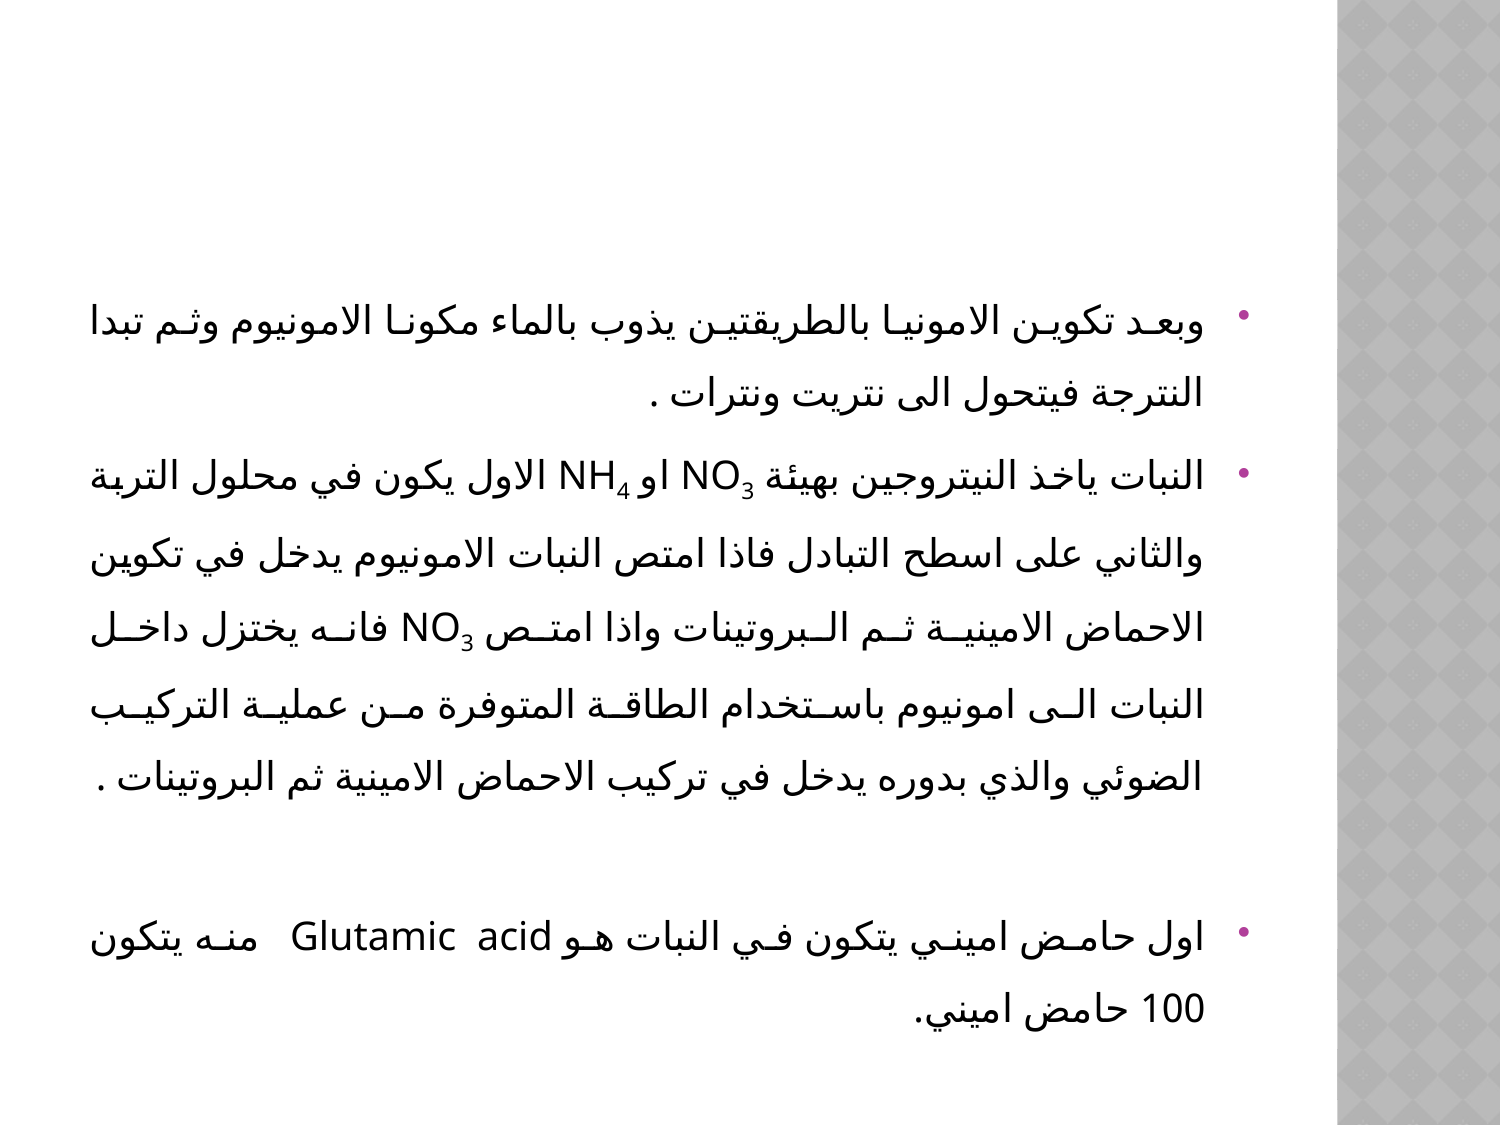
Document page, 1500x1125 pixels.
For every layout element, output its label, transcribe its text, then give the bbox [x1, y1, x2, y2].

list وبعد تكوين الامونيا بالطريقتين يذوب بالماء مكونا الامونيوم وثم تبدا النترجة فيتحول الى نتريت ونترات . النبات ياخذ النيتروجين بهيئة NO3 او NH4 الاول يكون في محلول التربة والثاني على اسطح التبادل فاذا امتص النبات الامونيوم يدخل في تكوين الاحماض الامينية ثم البروتينات واذا امتص NO3 فانه يختزل داخل النبات الى امونيوم باستخدام الطاقة المتوفرة من عملية التركيب الضوئي والذي بدوره يدخل في تركيب الاحماض الامينية ثم البروتينات . اول حامض اميني يتكون في النبات هو Glutamic acid منه يتكون 100 حامض اميني. [75, 264, 1263, 1059]
